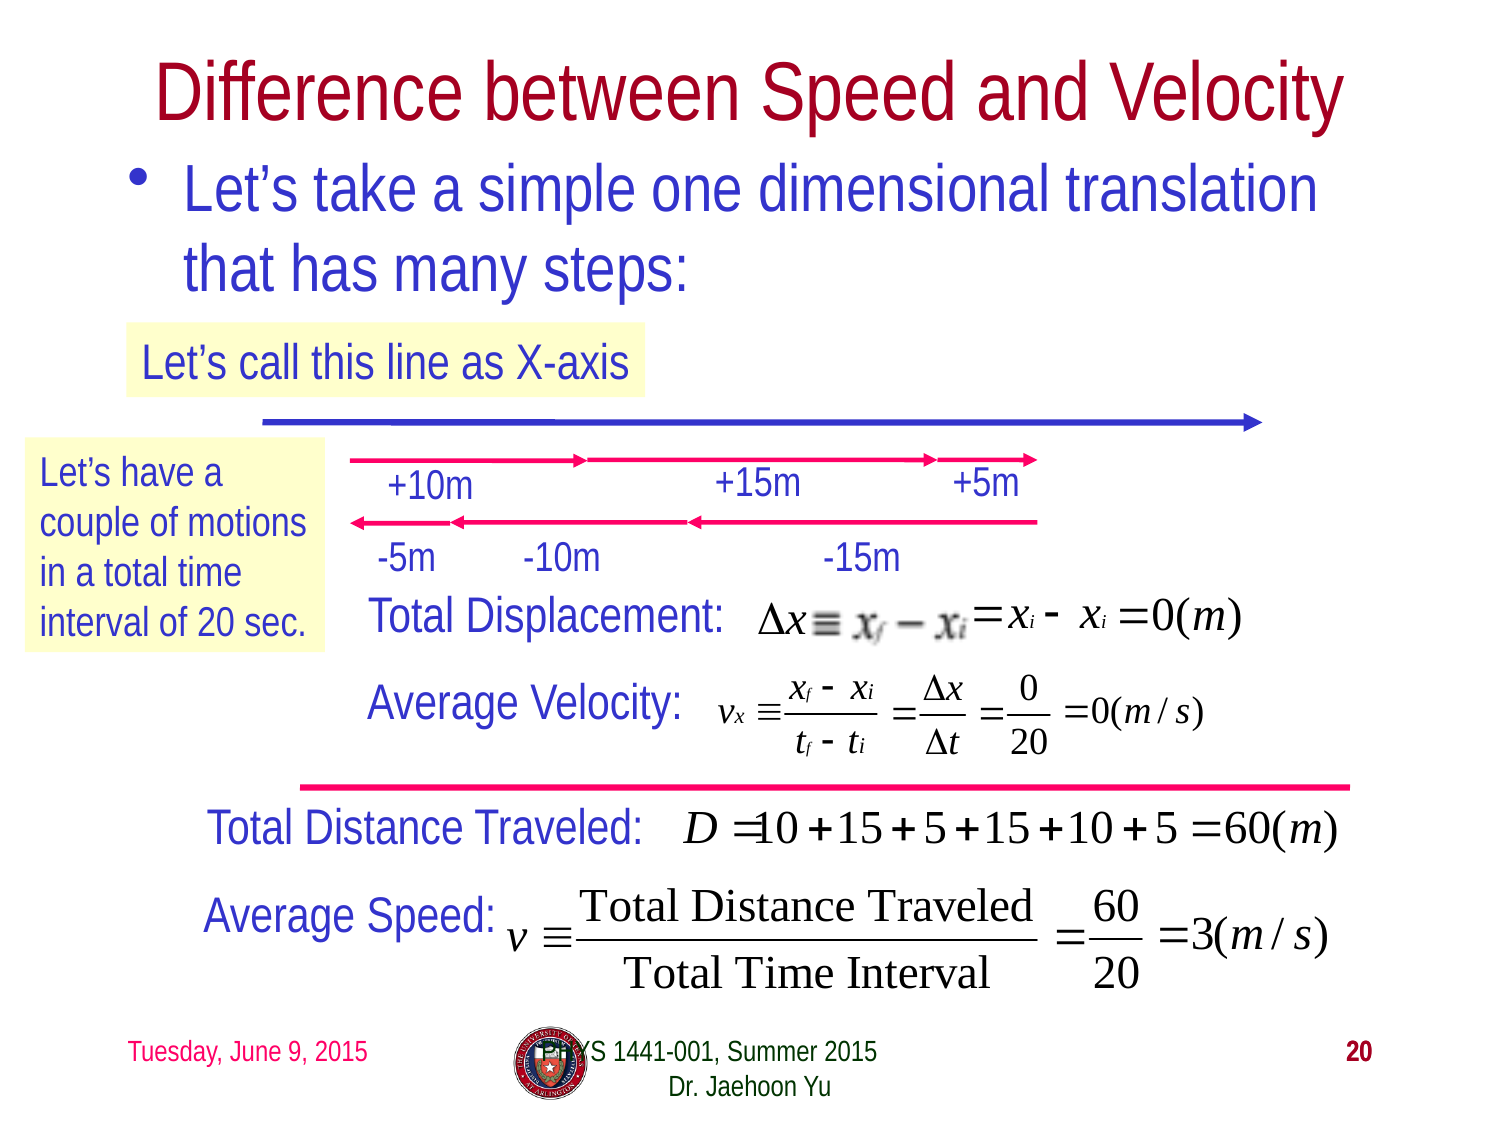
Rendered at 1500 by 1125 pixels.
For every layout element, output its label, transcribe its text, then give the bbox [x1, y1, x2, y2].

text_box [1044, 875, 1152, 999]
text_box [1147, 905, 1338, 970]
text_box Average Speed: [188, 874, 501, 950]
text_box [937, 447, 1038, 513]
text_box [883, 663, 969, 764]
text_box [674, 799, 748, 852]
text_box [806, 602, 973, 651]
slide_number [112, 1024, 426, 1101]
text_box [749, 799, 1346, 864]
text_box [1055, 687, 1213, 740]
title Difference between Speed and Velocity [112, 49, 1388, 126]
text_box 20 [1074, 1024, 1388, 1100]
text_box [749, 591, 818, 647]
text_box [712, 662, 884, 766]
text_box Total Distance Traveled: [191, 787, 659, 863]
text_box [349, 449, 583, 516]
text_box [961, 597, 1102, 641]
footer PHYS 1441-001, Summer 2015 Dr. Jaehoon Yu [512, 1024, 988, 1101]
text_box Total Displacement: [353, 596, 741, 650]
text_box Let’s have a couple of motions in a total time interval of 20 sec. [24, 437, 325, 653]
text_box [688, 522, 1038, 588]
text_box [499, 876, 1042, 999]
text_box Average Velocity: [352, 662, 698, 738]
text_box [449, 522, 688, 588]
list Let’s take a simple one dimensional translation that has many steps: [112, 137, 1388, 338]
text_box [587, 447, 935, 513]
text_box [349, 522, 447, 588]
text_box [124, 322, 1263, 423]
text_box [970, 663, 1058, 764]
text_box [1107, 587, 1251, 651]
